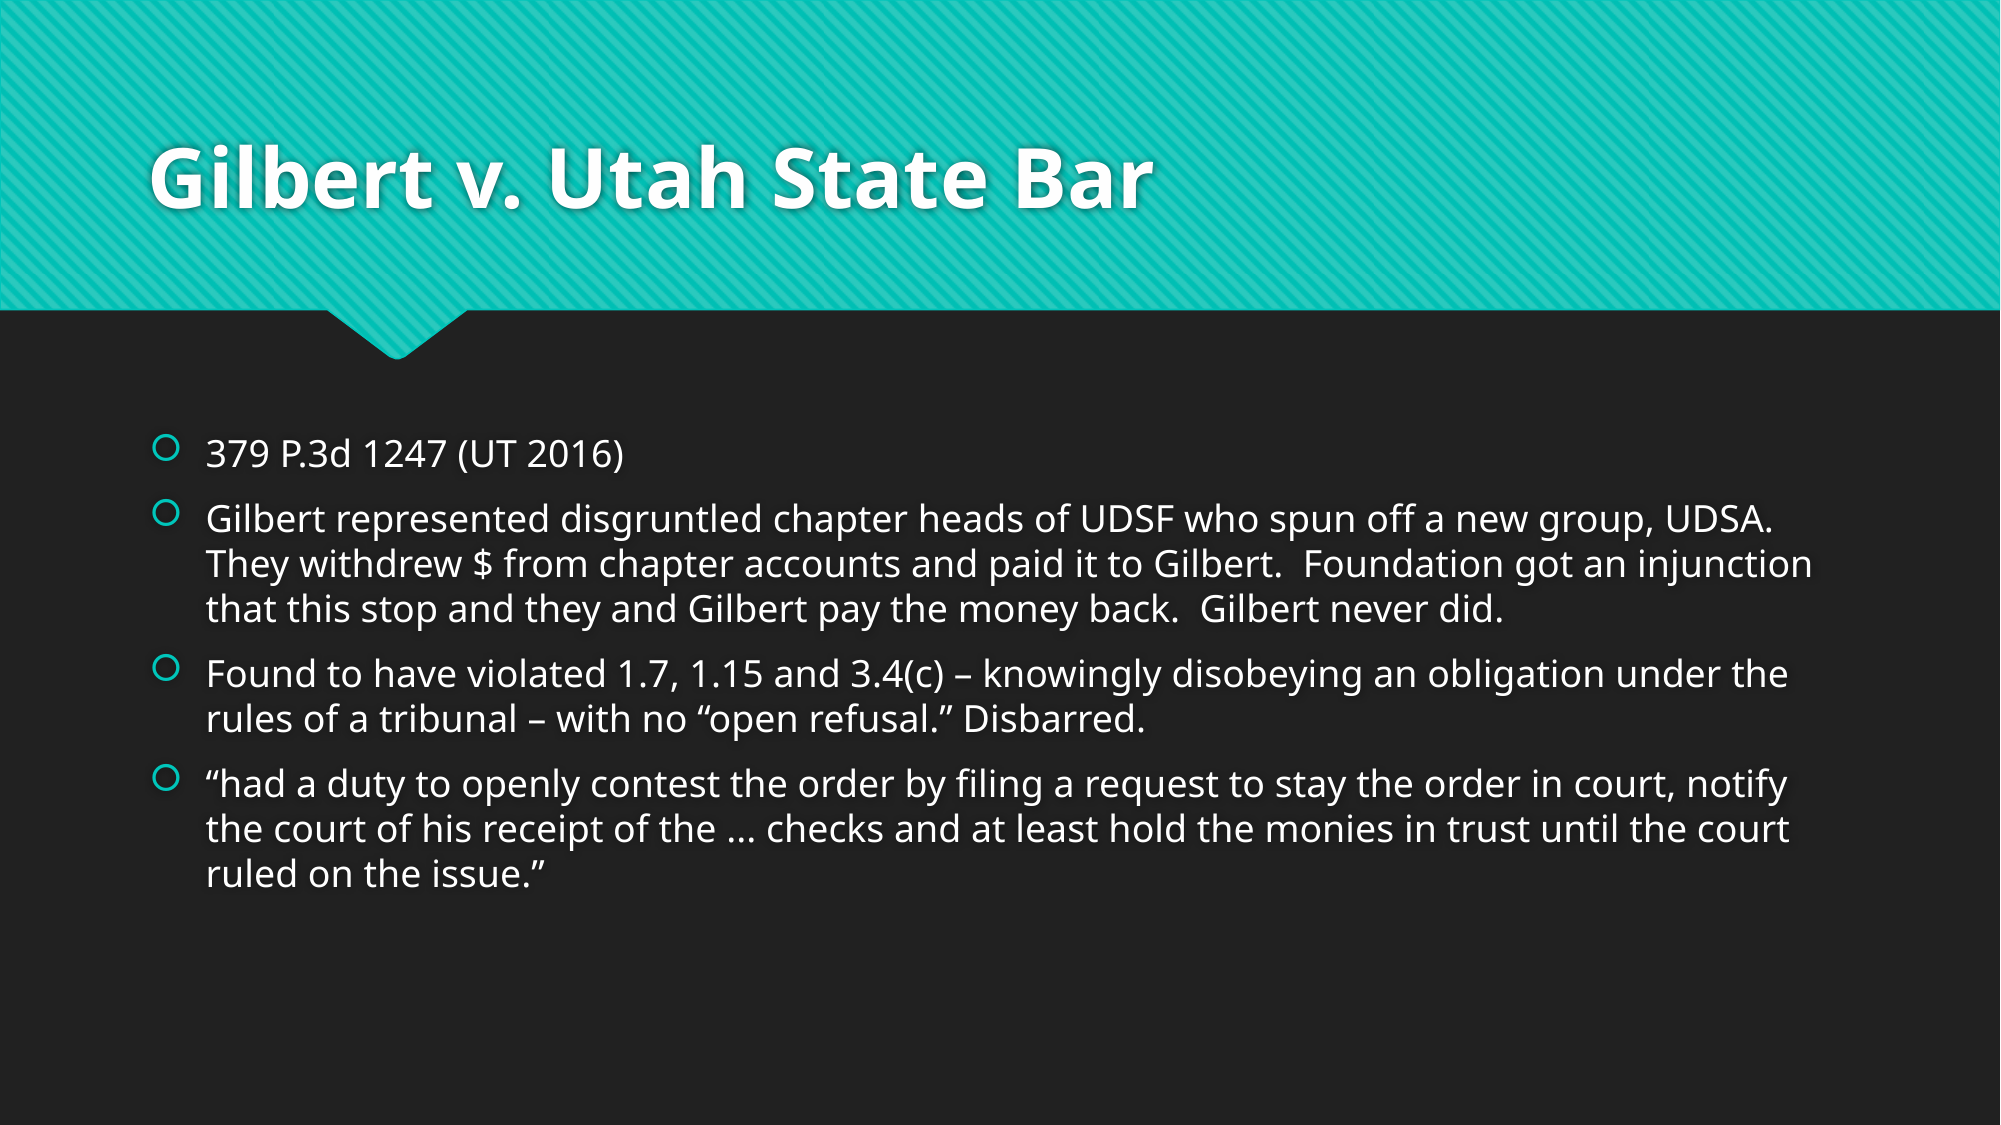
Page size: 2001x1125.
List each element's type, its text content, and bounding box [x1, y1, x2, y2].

list 379 P.3d 1247 (UT 2016) Gilbert represented disgruntled chapter heads of UDSF who spun off a new group, UDSA. They withdrew $ from chapter accounts and paid it to Gilbert. Foundation got an injunction that this stop and they and Gilbert pay the money back. Gilbert never did. Found to have violated 1.7, 1.15 and 3.4(c) – knowingly disobeying an obligation under the rules of a tribunal – with no “open refusal.” Disbarred. “had a duty to openly contest the order by filing a request to stay the order in court, notify the court of his receipt of the ... checks and at least hold the monies in trust until the court ruled on the issue.” [134, 364, 1866, 962]
title Gilbert v. Utah State Bar [132, 73, 1868, 233]
